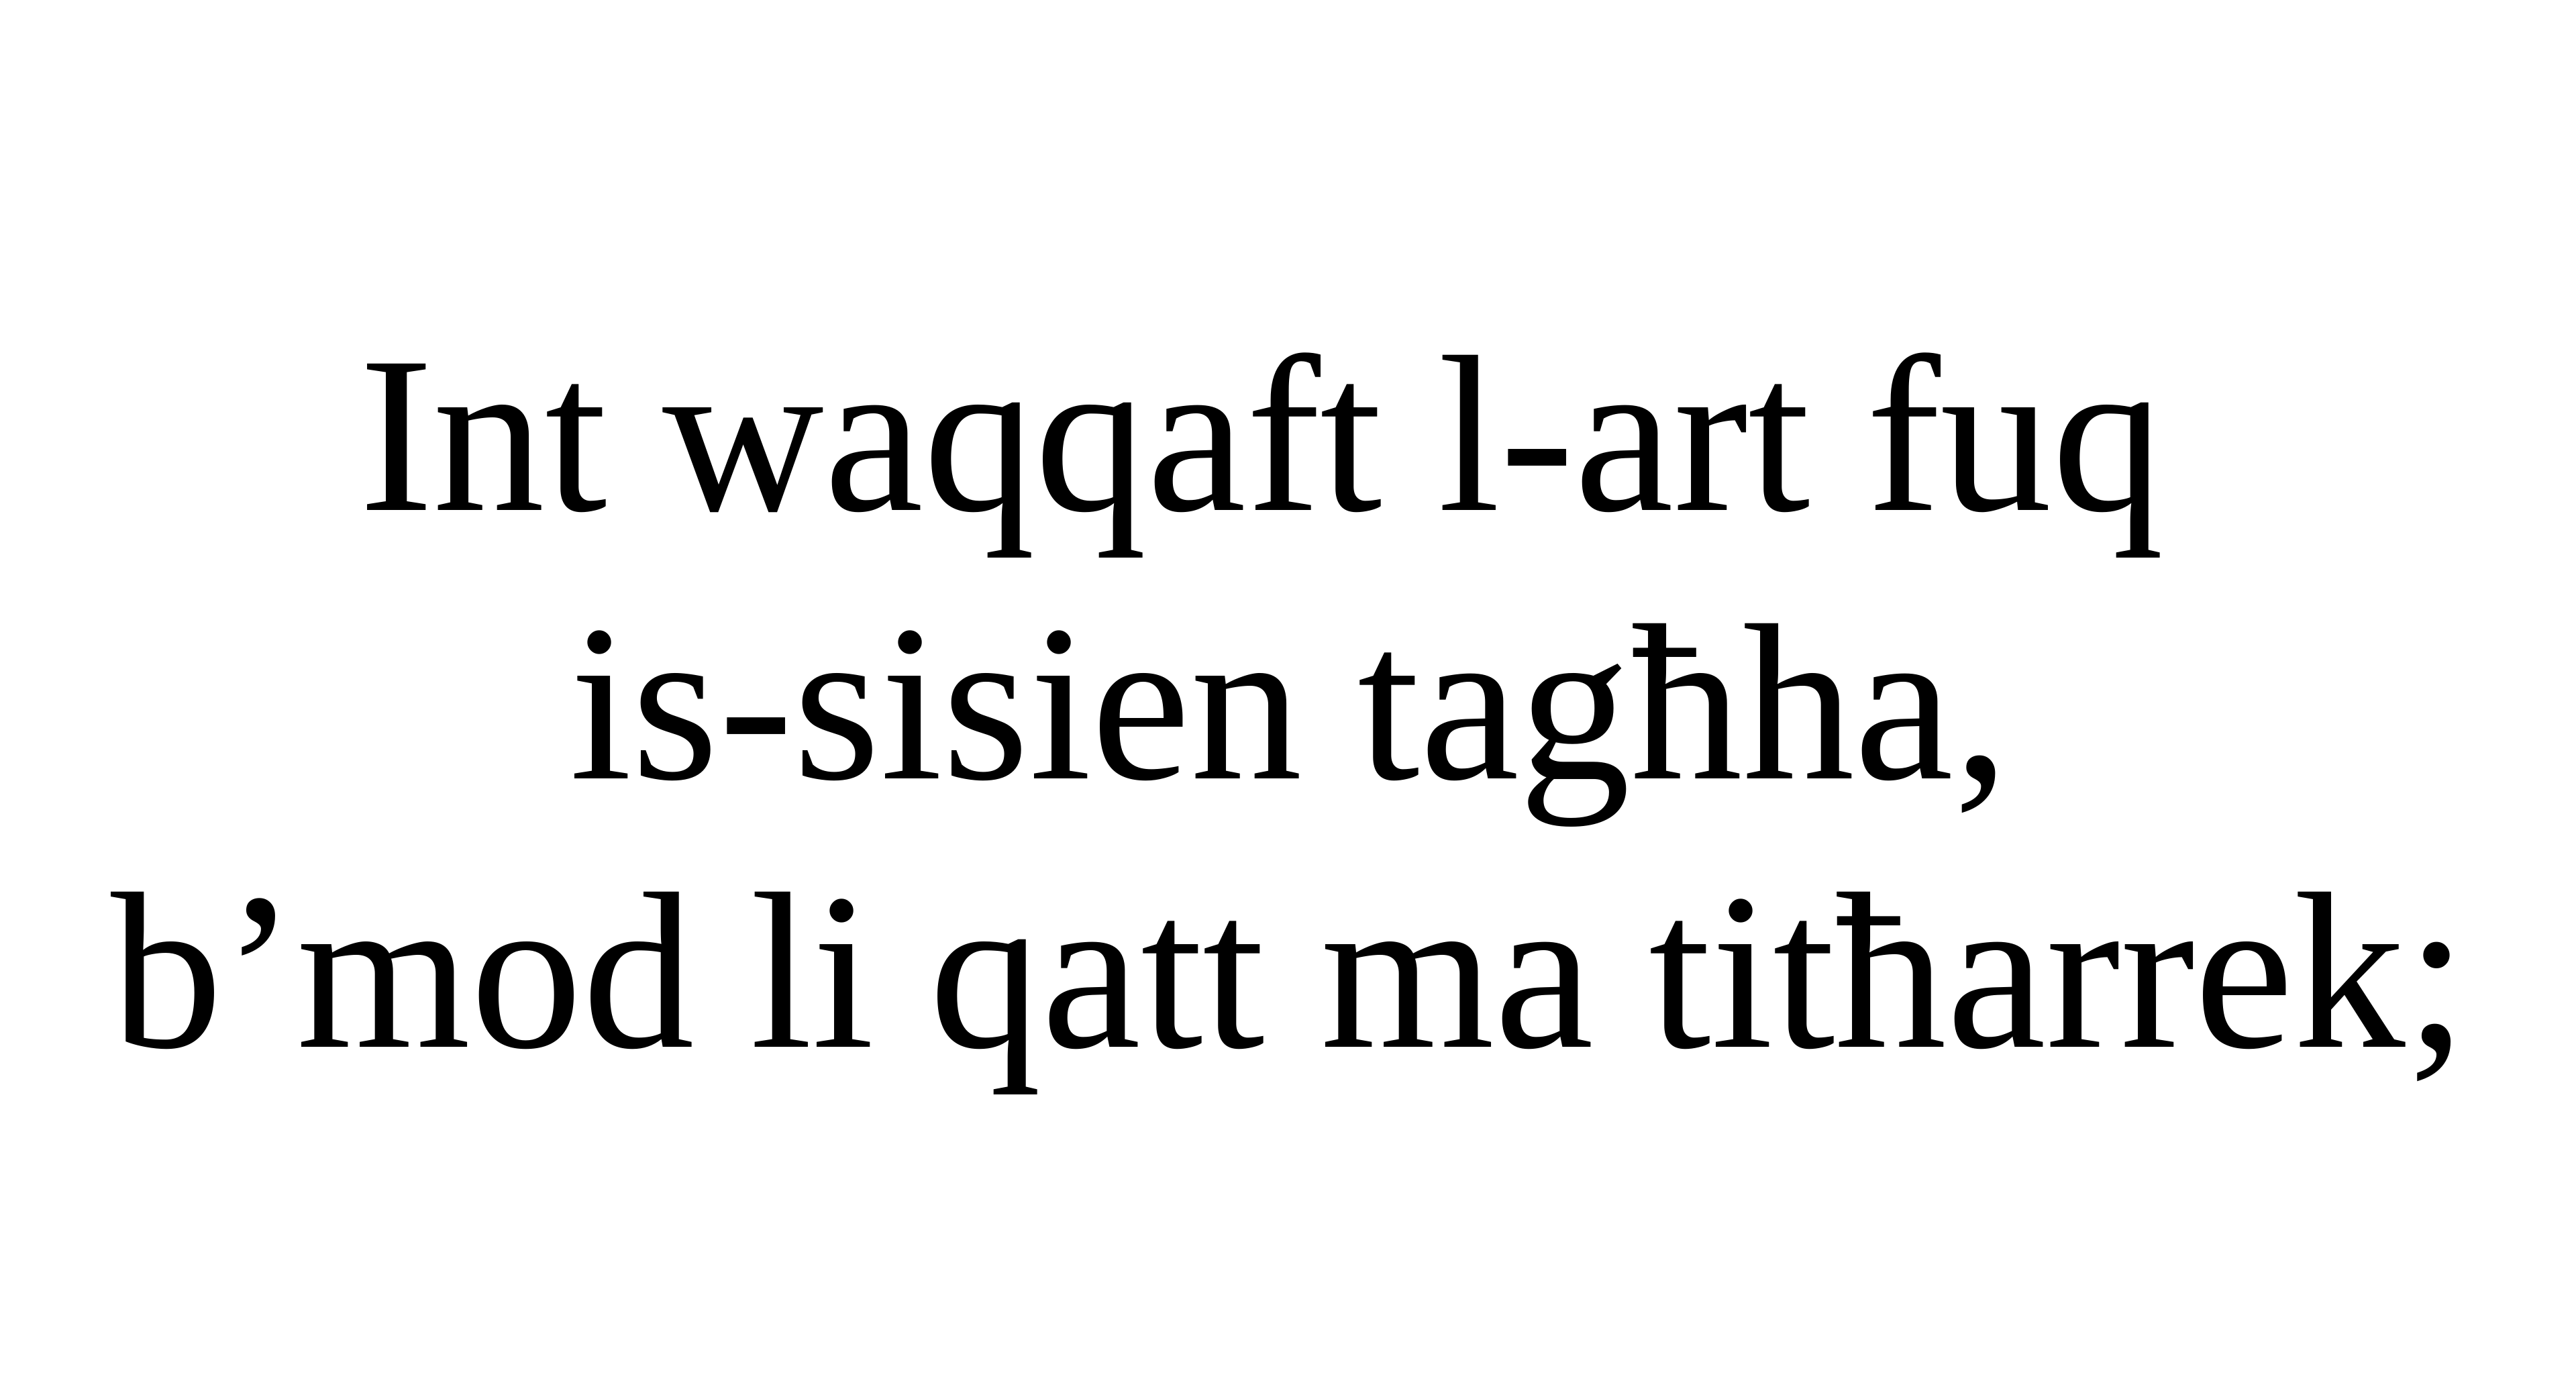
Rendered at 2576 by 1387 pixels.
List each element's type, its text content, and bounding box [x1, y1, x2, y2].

text_box Int waqqaft l-art fuq is-sisien tagħha, b’mod li qatt ma titħarrek; [3, 282, 2576, 1097]
